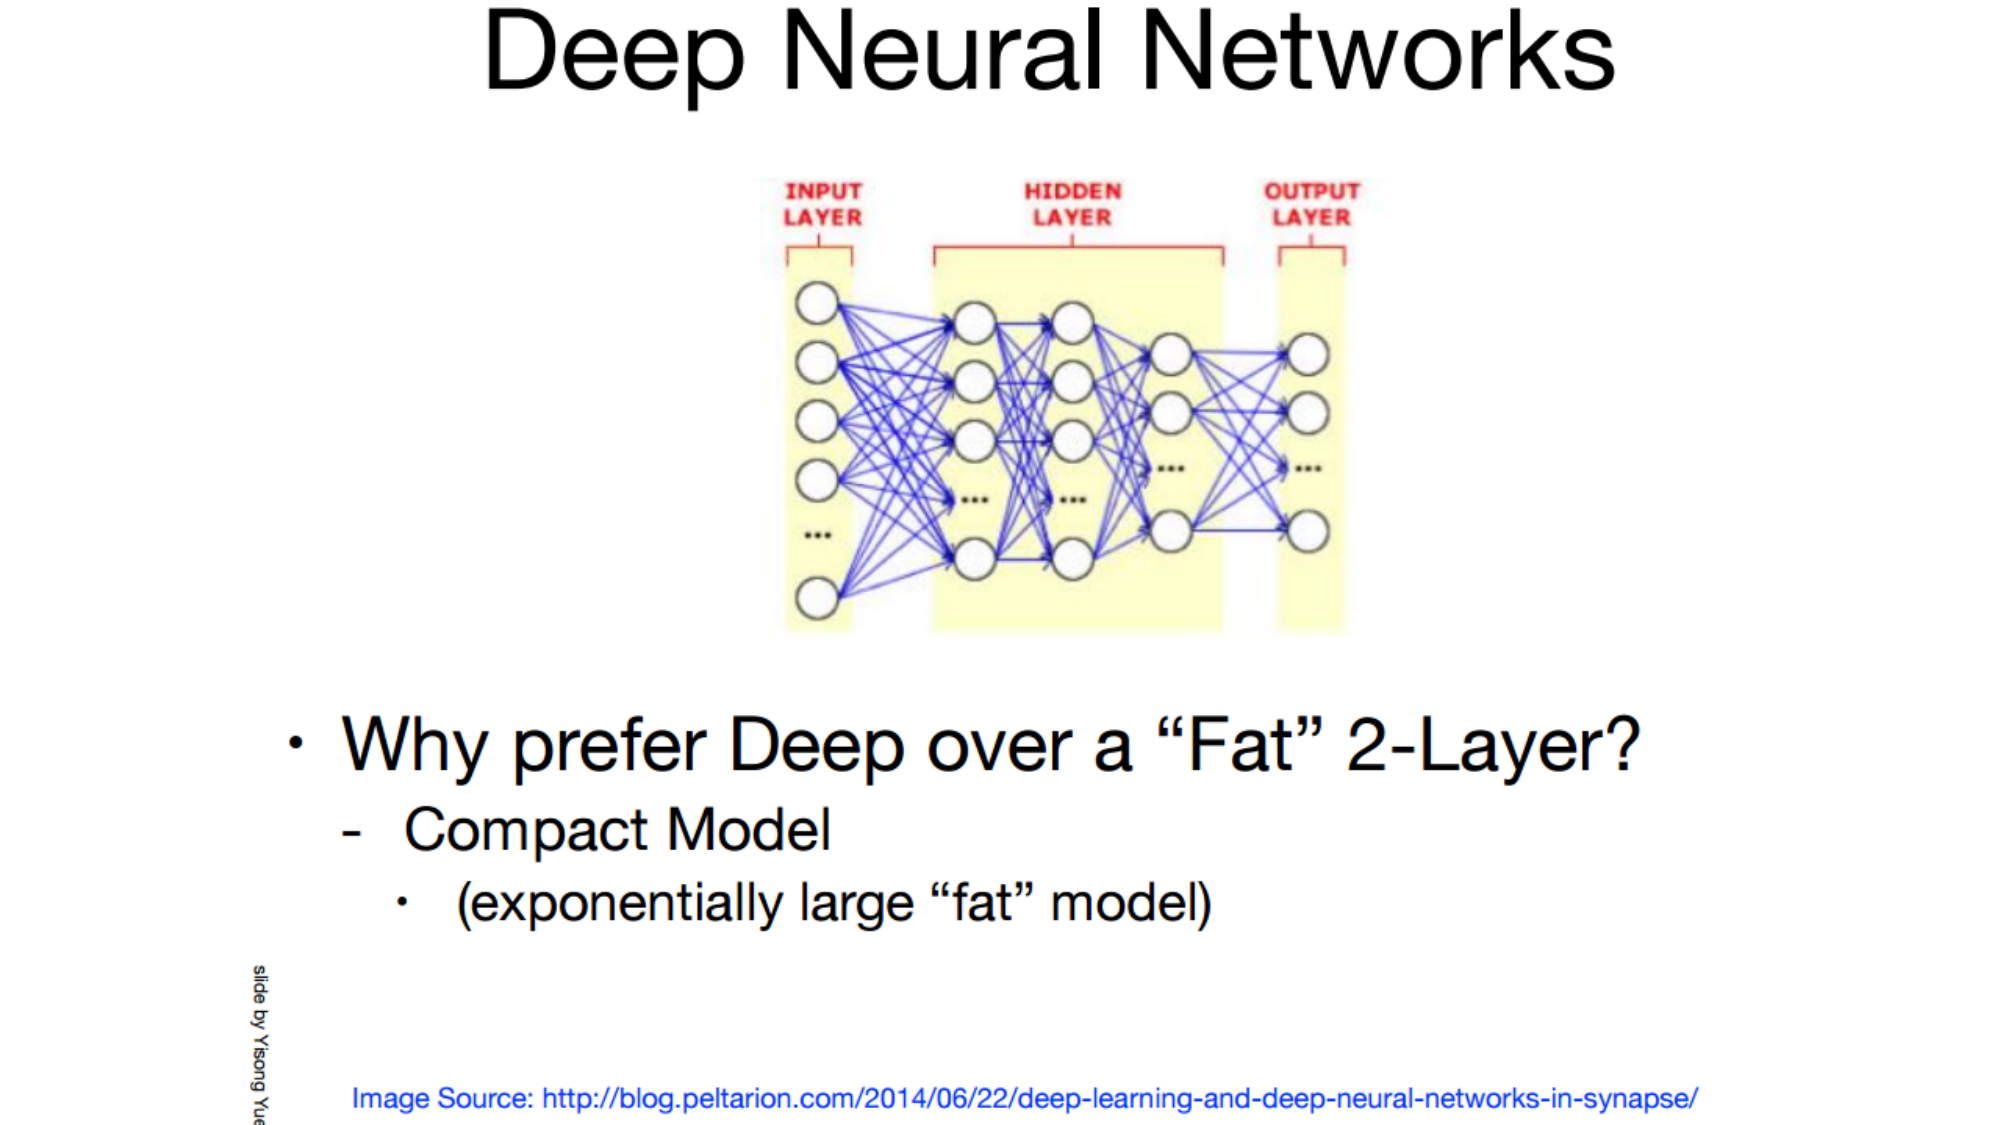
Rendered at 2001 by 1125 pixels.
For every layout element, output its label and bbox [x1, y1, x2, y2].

picture [249, 0, 1750, 1125]
